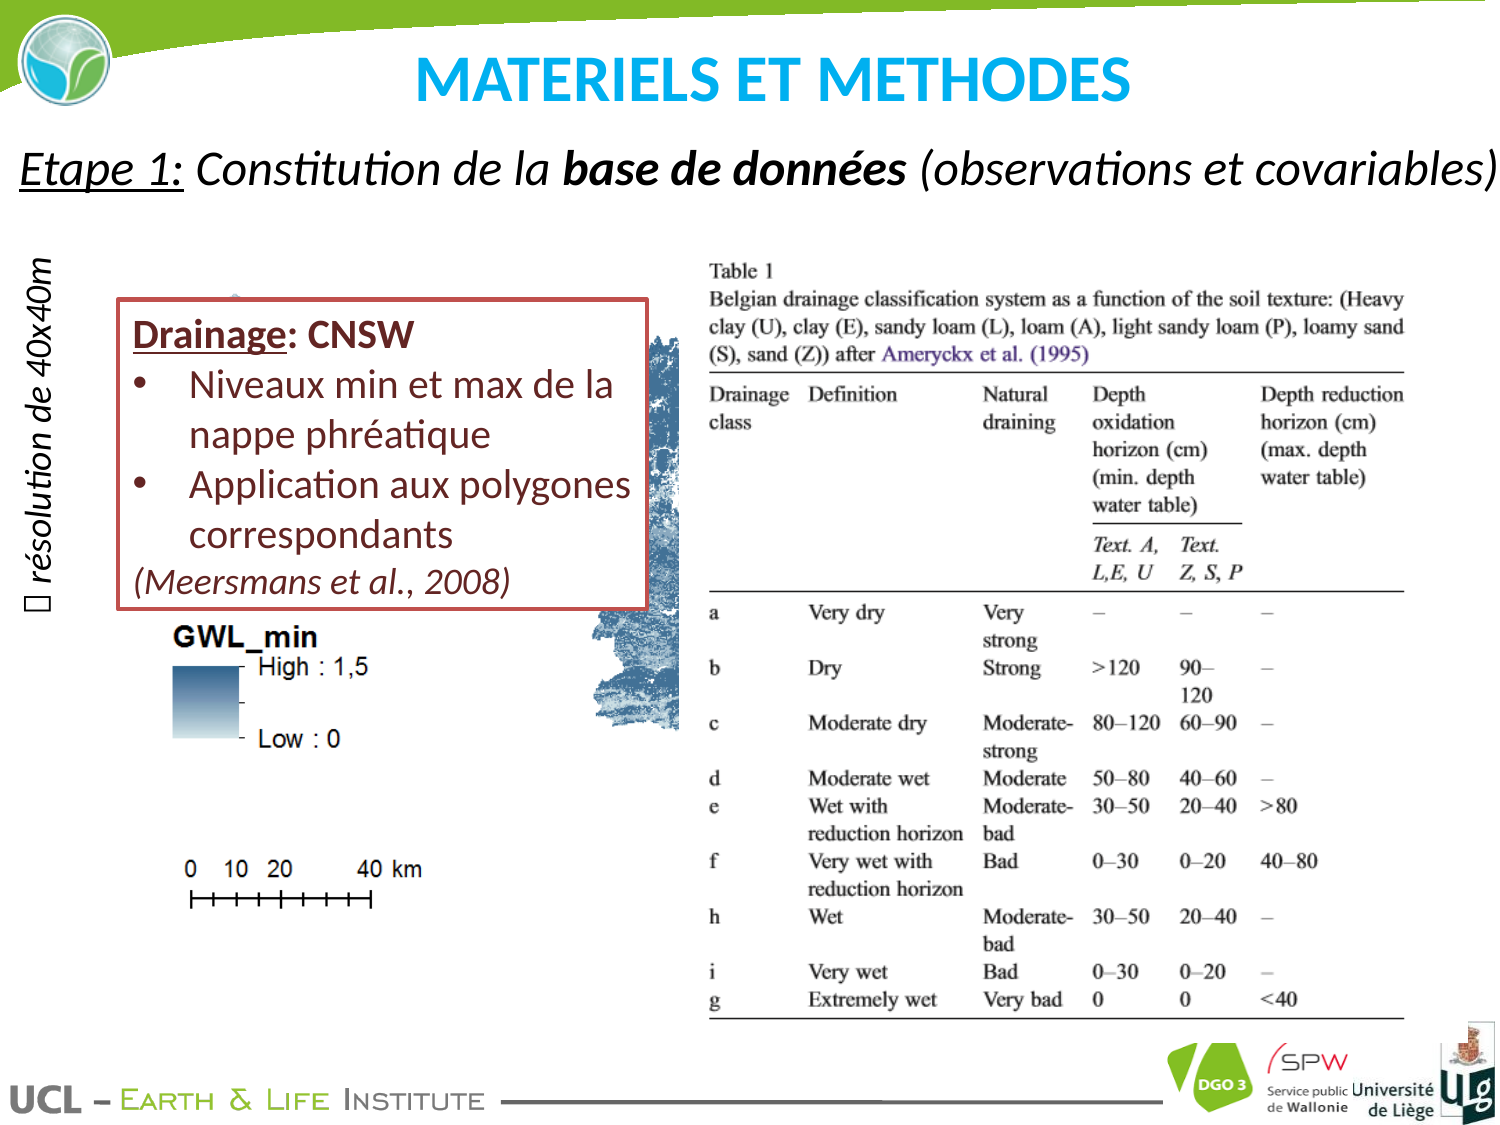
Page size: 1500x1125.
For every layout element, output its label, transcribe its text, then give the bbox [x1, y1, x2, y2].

text_box MATERIELS ET METHODES [399, 27, 1148, 123]
text_box Etape 1: Constitution de la base de données (observations et covariables) [4, 128, 1500, 203]
text_box  résolution de 40x40m [5, 241, 106, 630]
picture [111, 224, 1496, 1125]
picture [21, 17, 110, 106]
